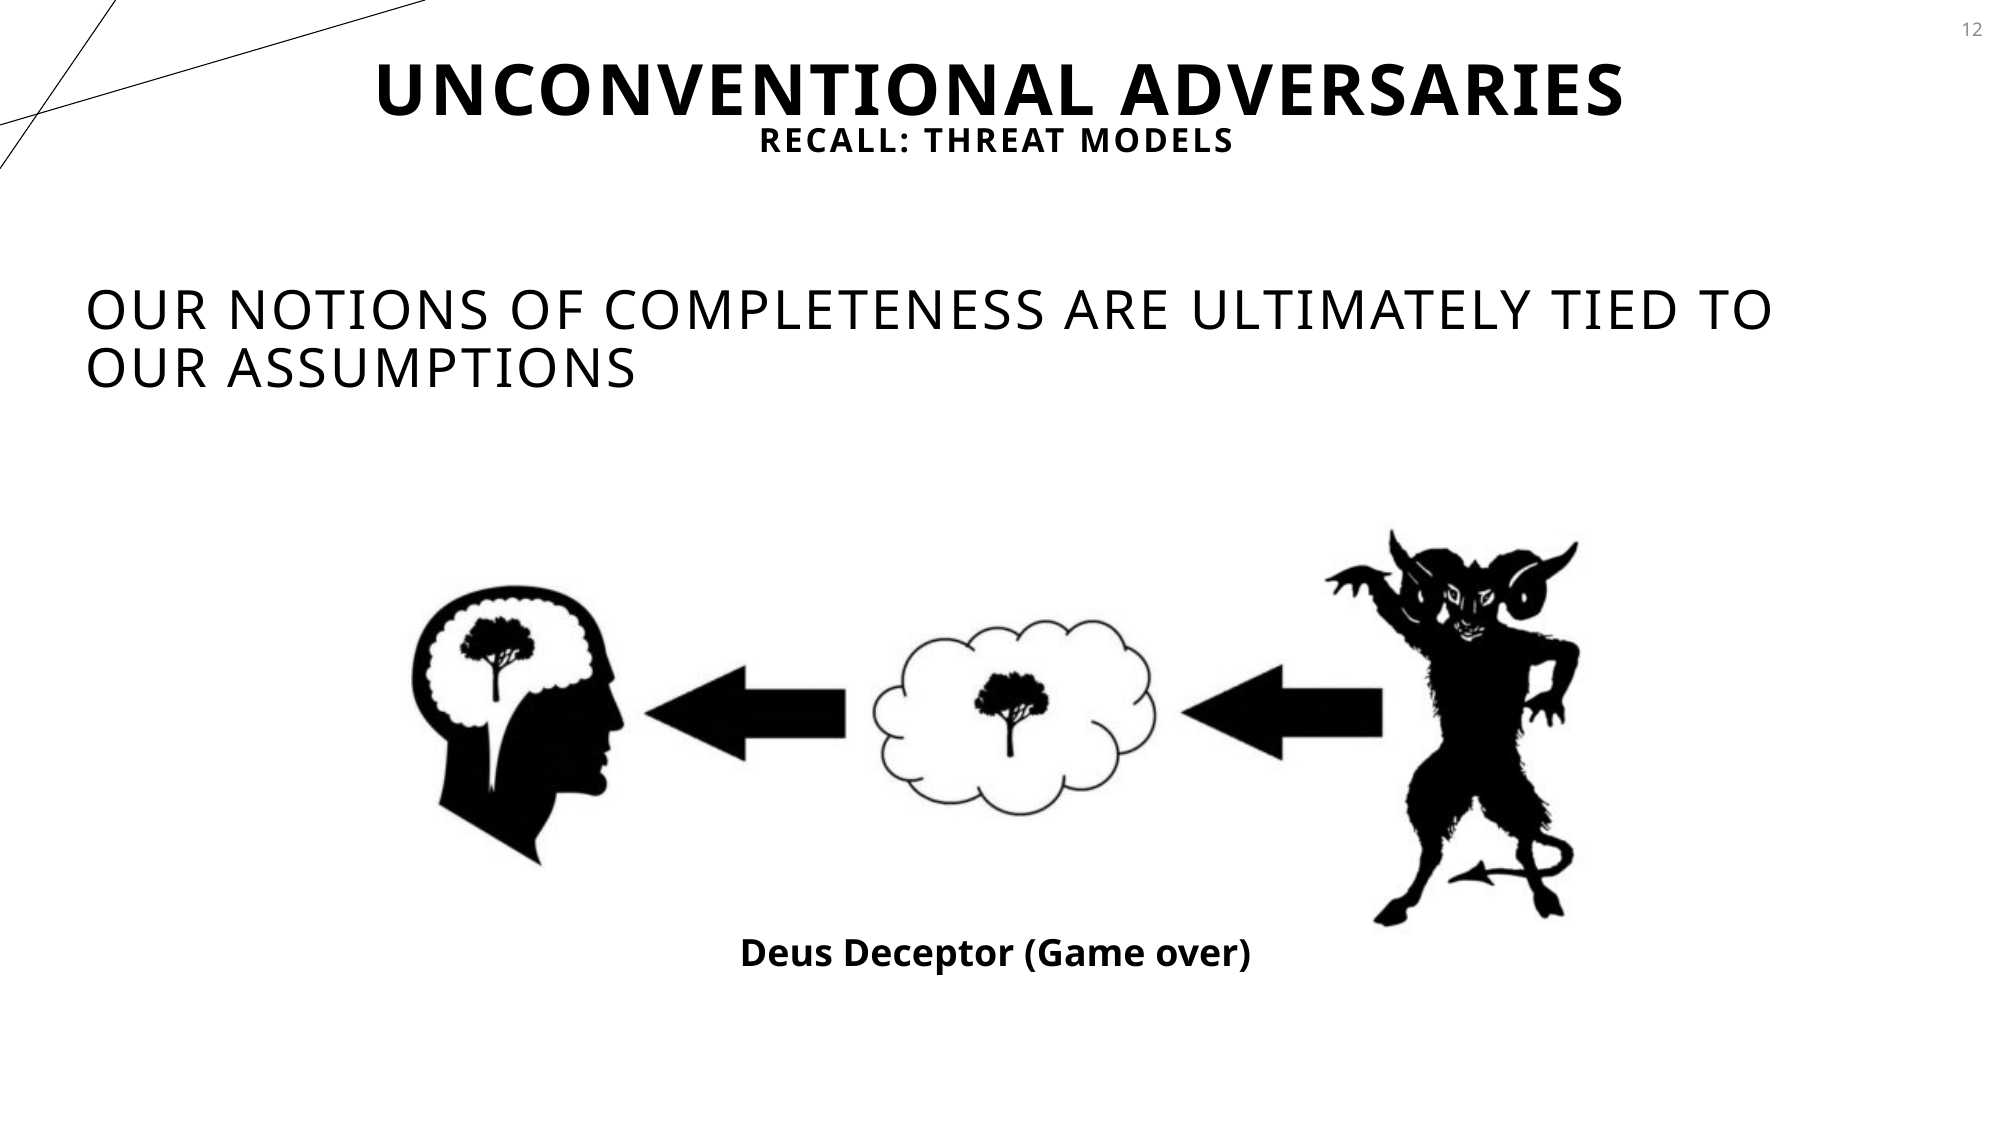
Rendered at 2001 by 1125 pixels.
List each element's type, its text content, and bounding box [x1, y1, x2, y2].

title Unconventional Adversaries [1, 0, 1999, 202]
picture [396, 521, 1597, 939]
text_box Deus Deceptor (Game over) [724, 939, 1267, 982]
text_box Our notions of completeness are ultimately tied to our assumptions [70, 275, 1848, 341]
text_box Recall: Threat Models [0, 33, 1995, 251]
